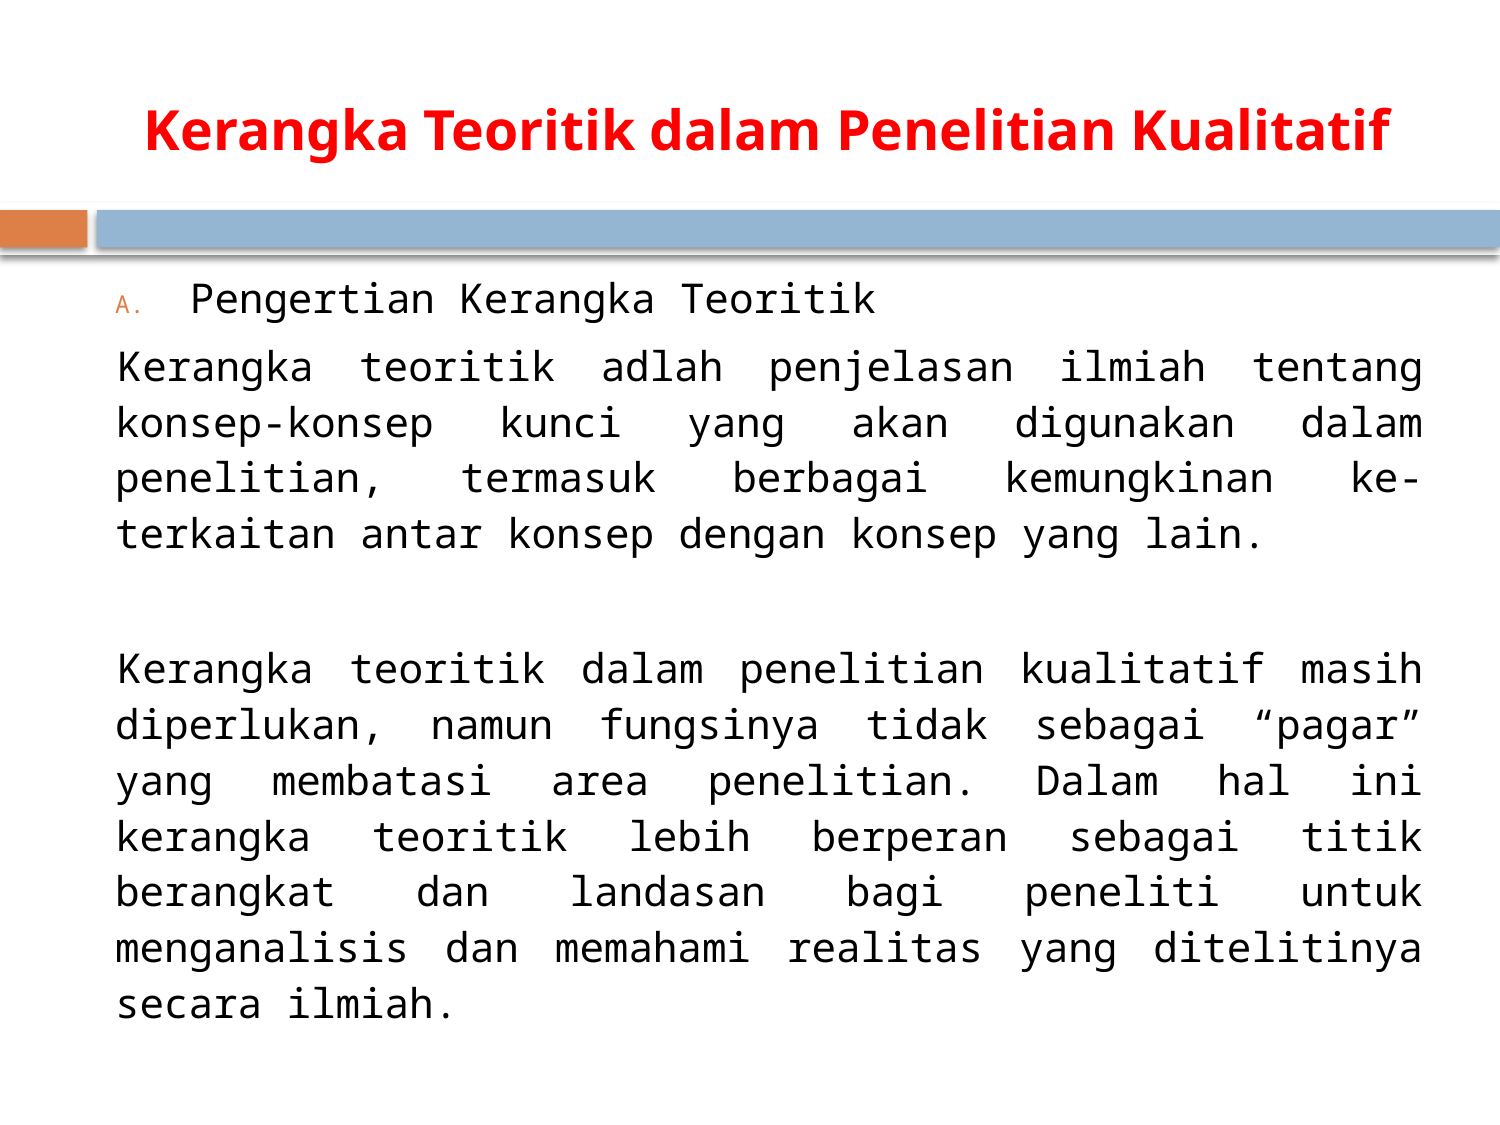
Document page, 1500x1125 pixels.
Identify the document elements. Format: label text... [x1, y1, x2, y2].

title Kerangka Teoritik dalam Penelitian Kualitatif [105, 58, 1443, 200]
list Pengertian Kerangka Teoritik Kerangka teoritik adlah penjelasan ilmiah tentang konsep-konsep kunci yang akan digunakan dalam penelitian, termasuk berbagai kemungkinan ke-terkaitan antar konsep dengan konsep yang lain. Kerangka teoritik dalam penelitian kualitatif masih diperlukan, namun fungsinya tidak sebagai “pagar” yang membatasi area penelitian. Dalam hal ini kerangka teoritik lebih berperan sebagai titik berangkat dan landasan bagi peneliti untuk menganalisis dan memahami realitas yang ditelitinya secara ilmiah. [100, 262, 1438, 1043]
